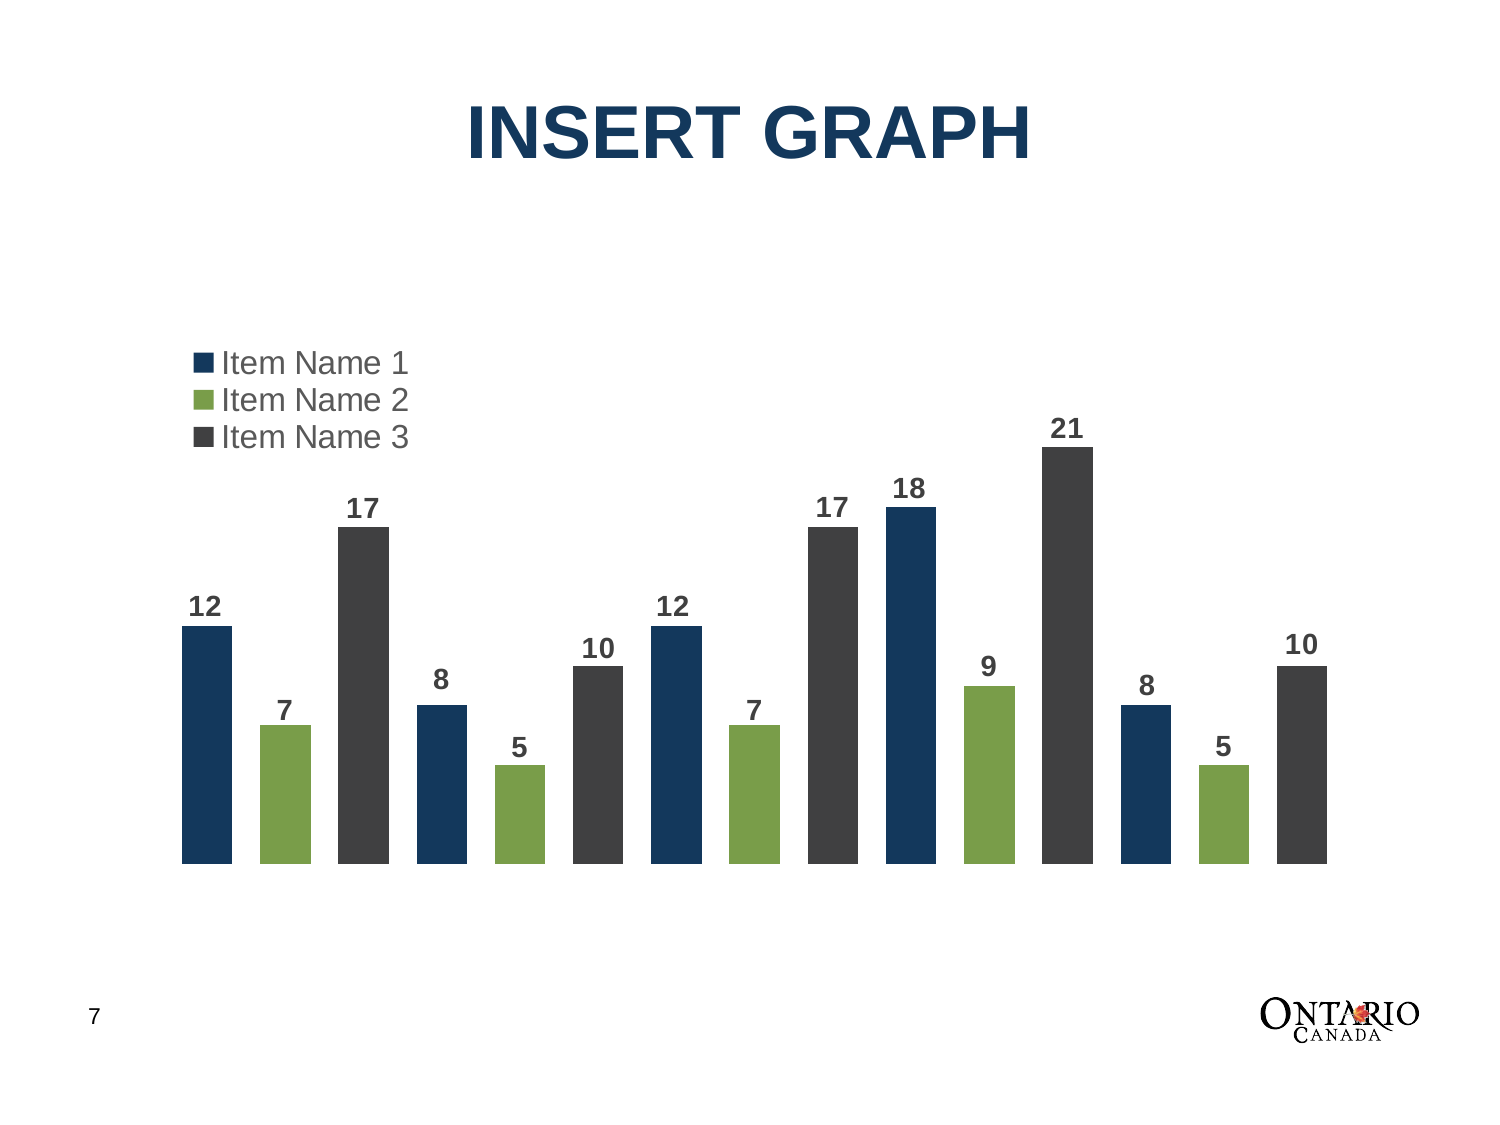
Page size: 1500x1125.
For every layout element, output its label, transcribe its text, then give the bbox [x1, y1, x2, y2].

slide_number 7 [73, 993, 139, 1075]
title INSERT GRAPH [279, 77, 1221, 179]
chart [37, 300, 1415, 892]
picture [1260, 965, 1440, 1075]
